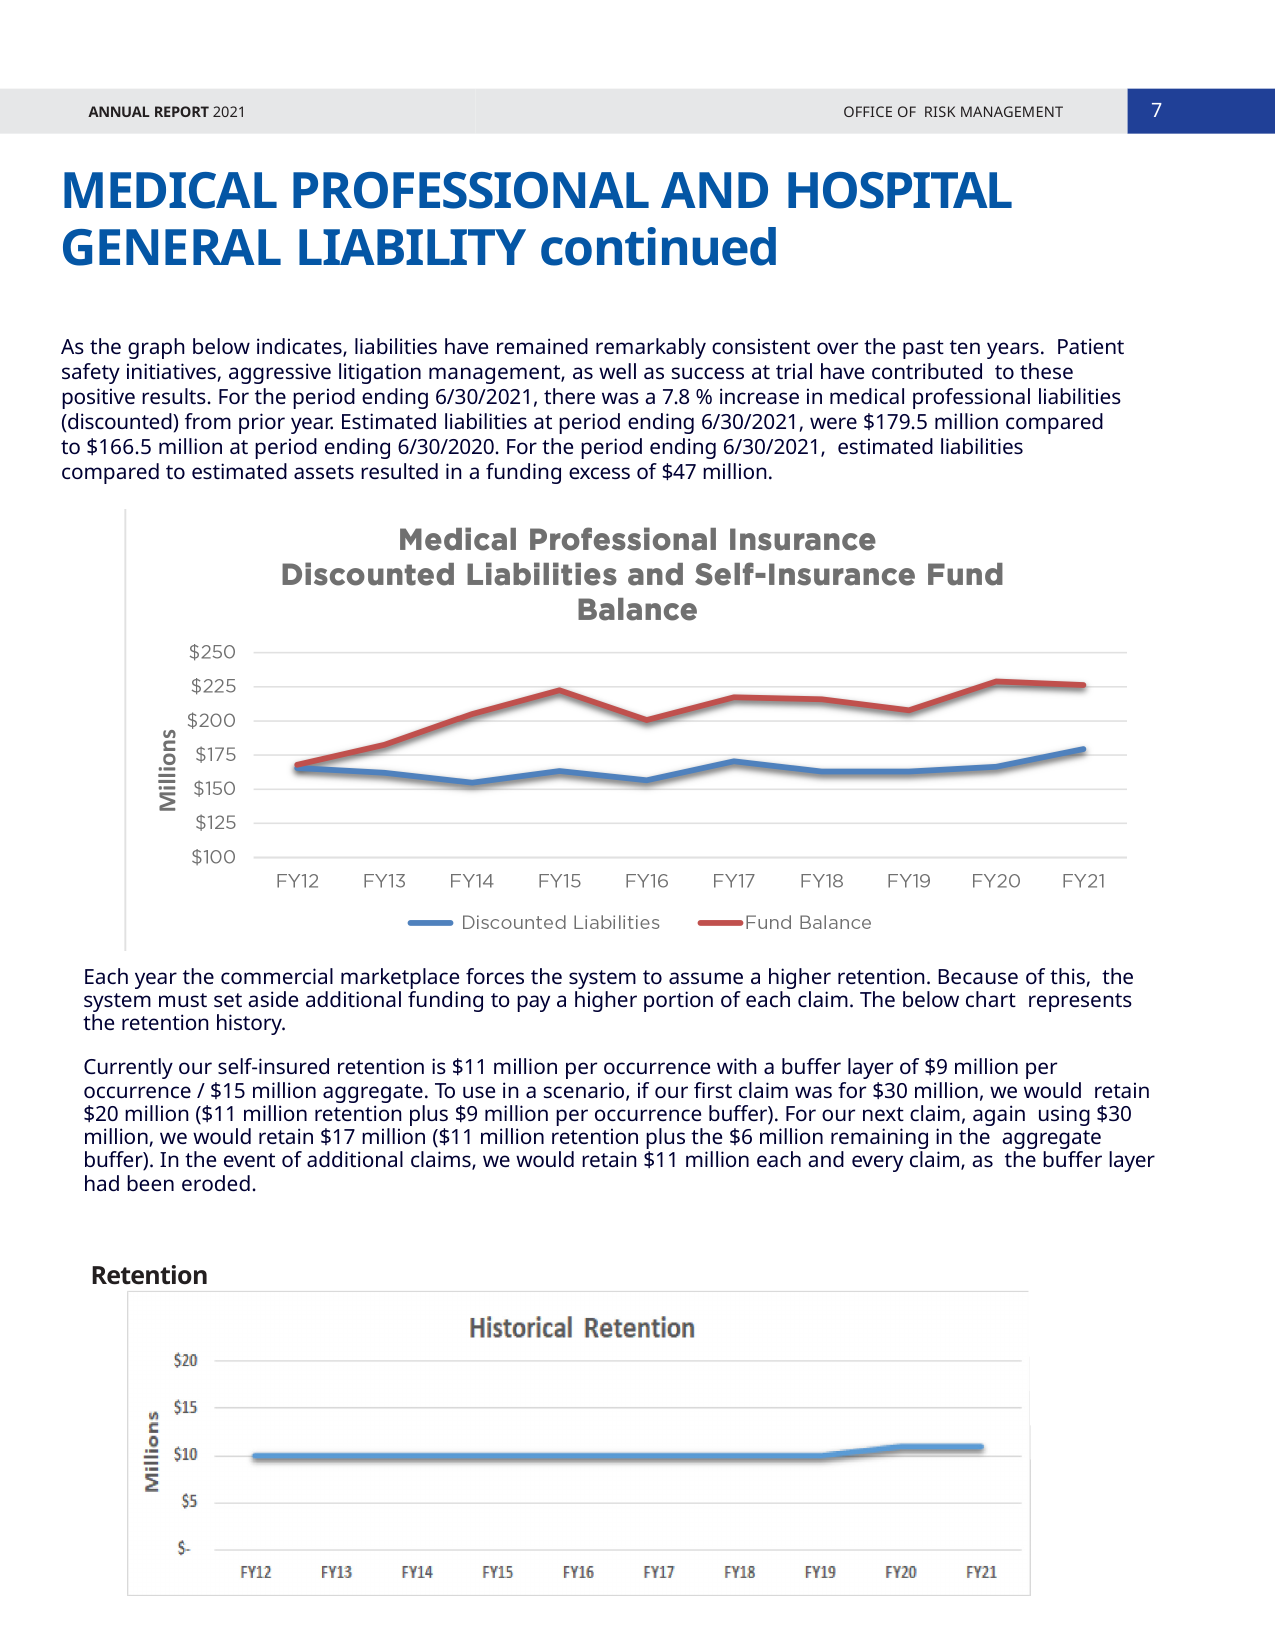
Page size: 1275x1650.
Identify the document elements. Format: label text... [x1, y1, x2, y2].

picture [124, 1287, 1032, 1596]
text_box [475, 88, 1128, 134]
text_box 7 [1148, 95, 1165, 122]
text_box [0, 88, 475, 134]
picture [124, 508, 1127, 951]
text_box Each year the commercial marketplace forces the system to assume a higher retention. Because of this, the system must set aside additional funding to pay a higher portion of each claim. The below chart represents the retention history. Currently our self-insured retention is $11 million per occurrence with a buffer layer of $9 million per occurrence / $15 million aggregate. To use in a scenario, if our first claim was for $30 million, we would retain $20 million ($11 million retention plus $9 million per occurrence buffer). For our next claim, again using $30 million, we would retain $17 million ($11 million retention plus the $6 million remaining in the aggregate buffer). In the event of additional claims, we would retain $11 million each and every claim, as the buffer layer had been eroded. Retention [81, 961, 1162, 1290]
text_box ANNUAL REPORT 2021 [86, 100, 266, 120]
text_box OFFICE OF RISK MANAGEMENT [841, 100, 1094, 120]
text_box [1128, 88, 1275, 134]
text_box MEDICAL PROFESSIONAL AND HOSPITAL GENERAL LIABILITY continued As the graph below indicates, liabilities have remained remarkably consistent over the past ten years. Patient safety initiatives, aggressive litigation management, as well as success at trial have contributed to these positive results. For the period ending 6/30/2021, there was a 7.8 % increase in medical professional liabilities (discounted) from prior year. Estimated liabilities at period ending 6/30/2021, were $179.5 million compared to $166.5 million at period ending 6/30/2020. For the period ending 6/30/2021, estimated liabilities compared to estimated assets resulted in a funding excess of $47 million. [58, 159, 1157, 484]
